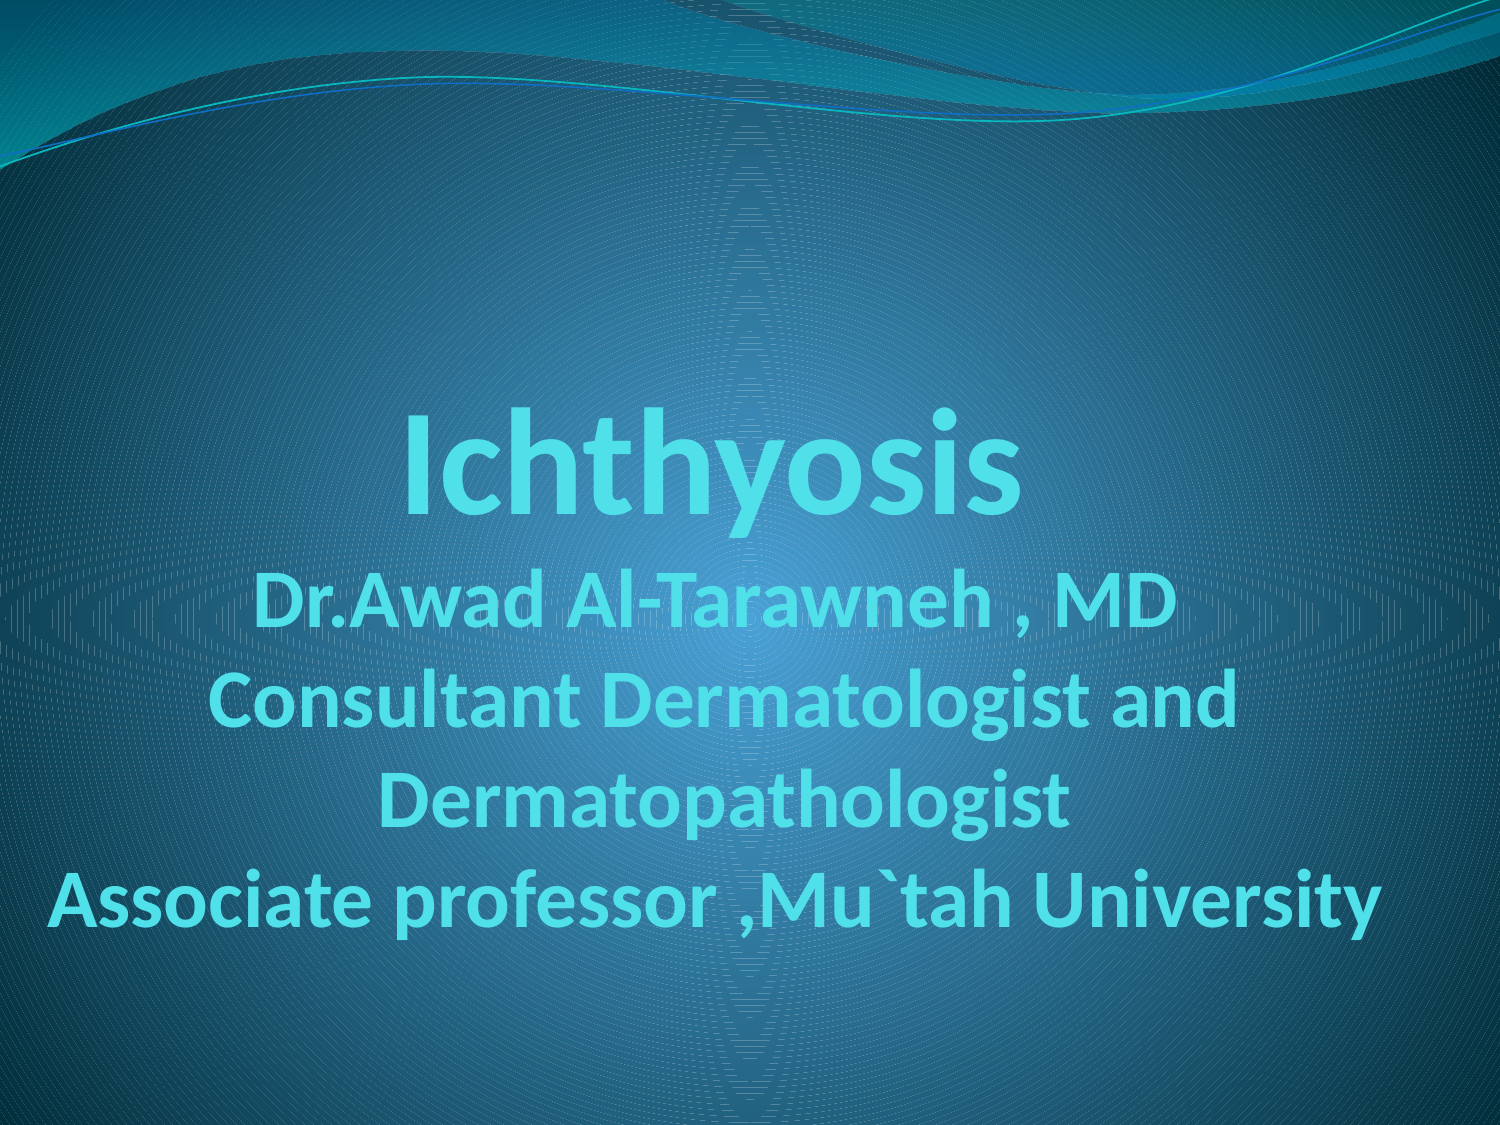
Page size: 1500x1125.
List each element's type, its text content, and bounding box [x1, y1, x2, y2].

title Ichthyosis Dr.Awad Al-Tarawneh , MD Consultant Dermatologist and Dermatopathologist Associate professor ,Mu`tah University [0, 128, 1500, 945]
